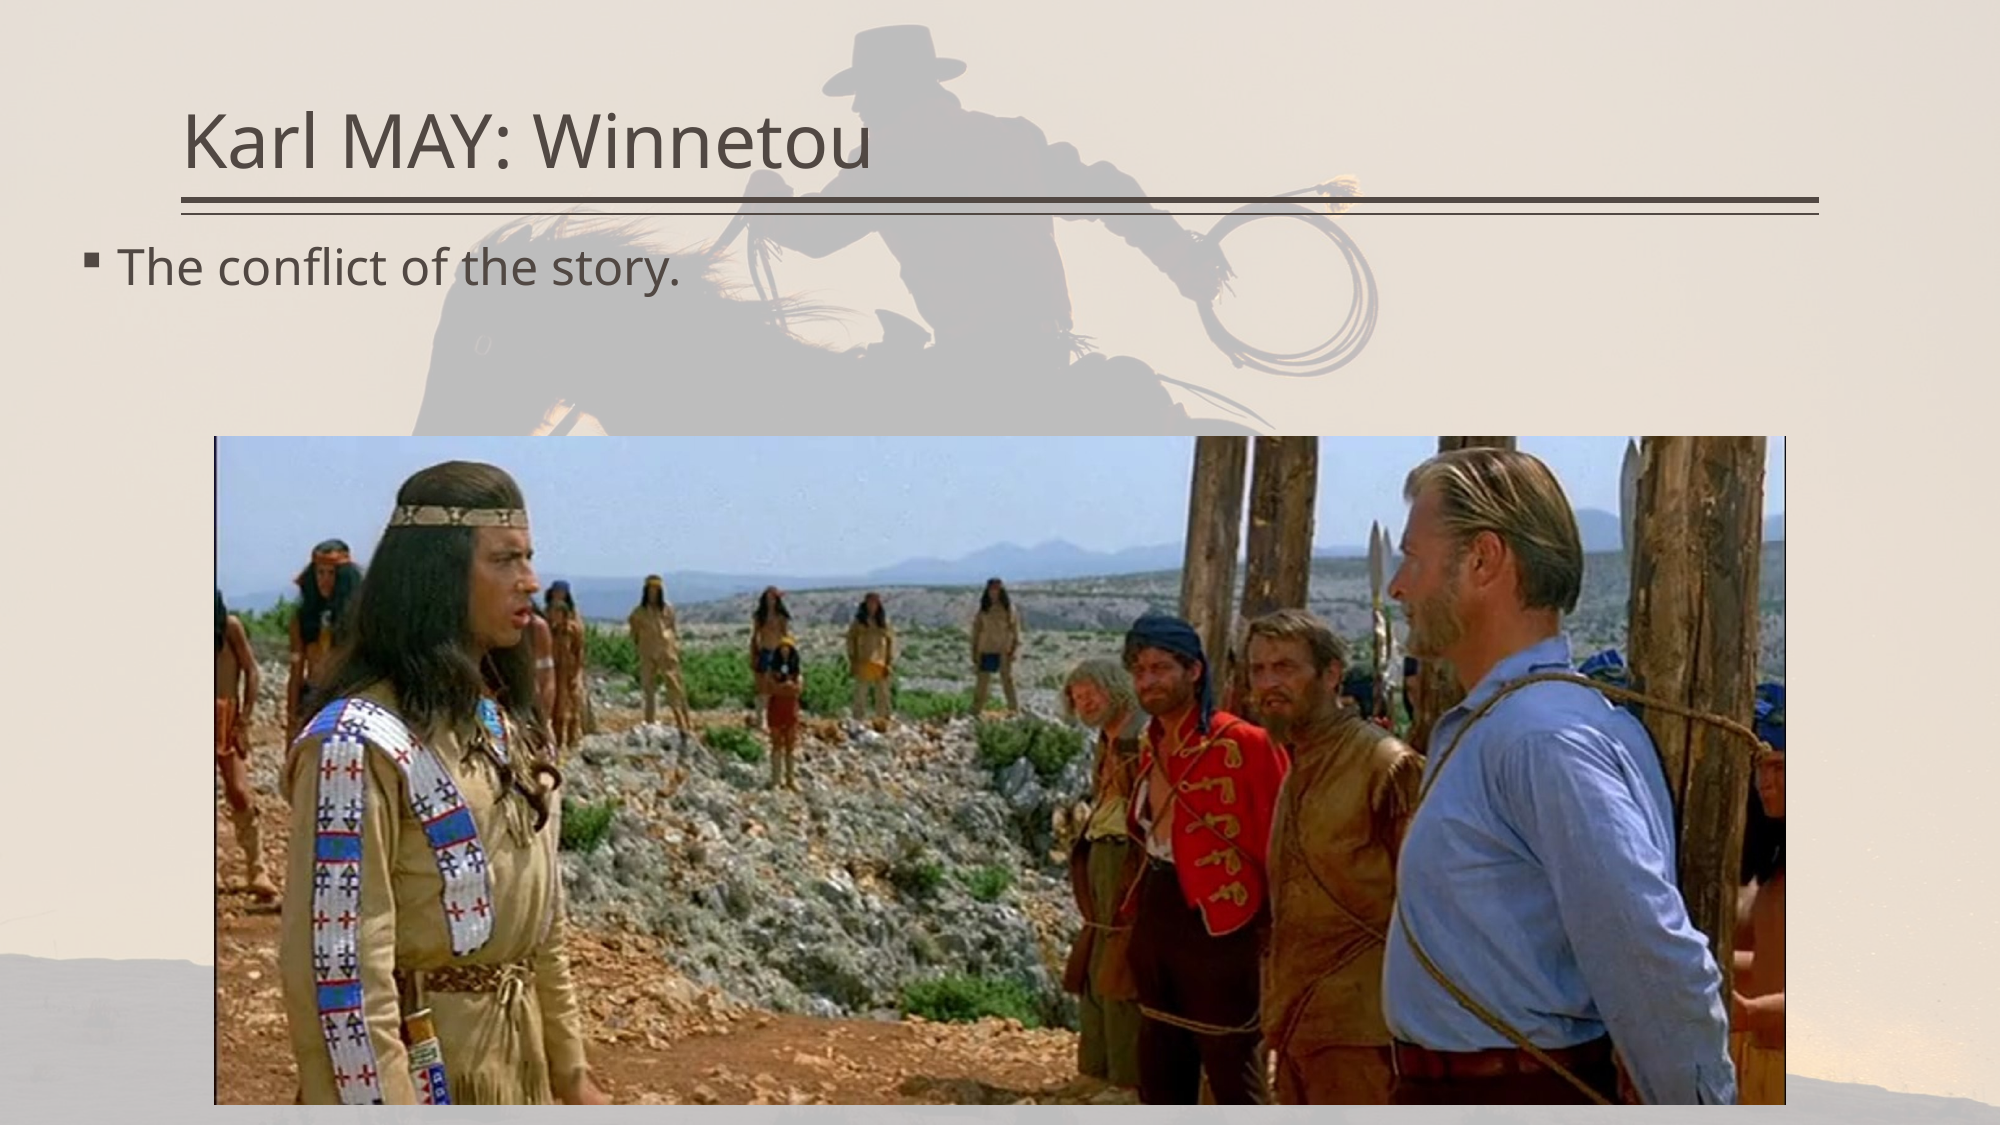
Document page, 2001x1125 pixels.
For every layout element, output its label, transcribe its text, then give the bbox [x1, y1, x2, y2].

title Karl MAY: Winnetou [181, 12, 1819, 193]
picture [214, 436, 1786, 1105]
list The conflict of the story.​ [80, 235, 1920, 985]
